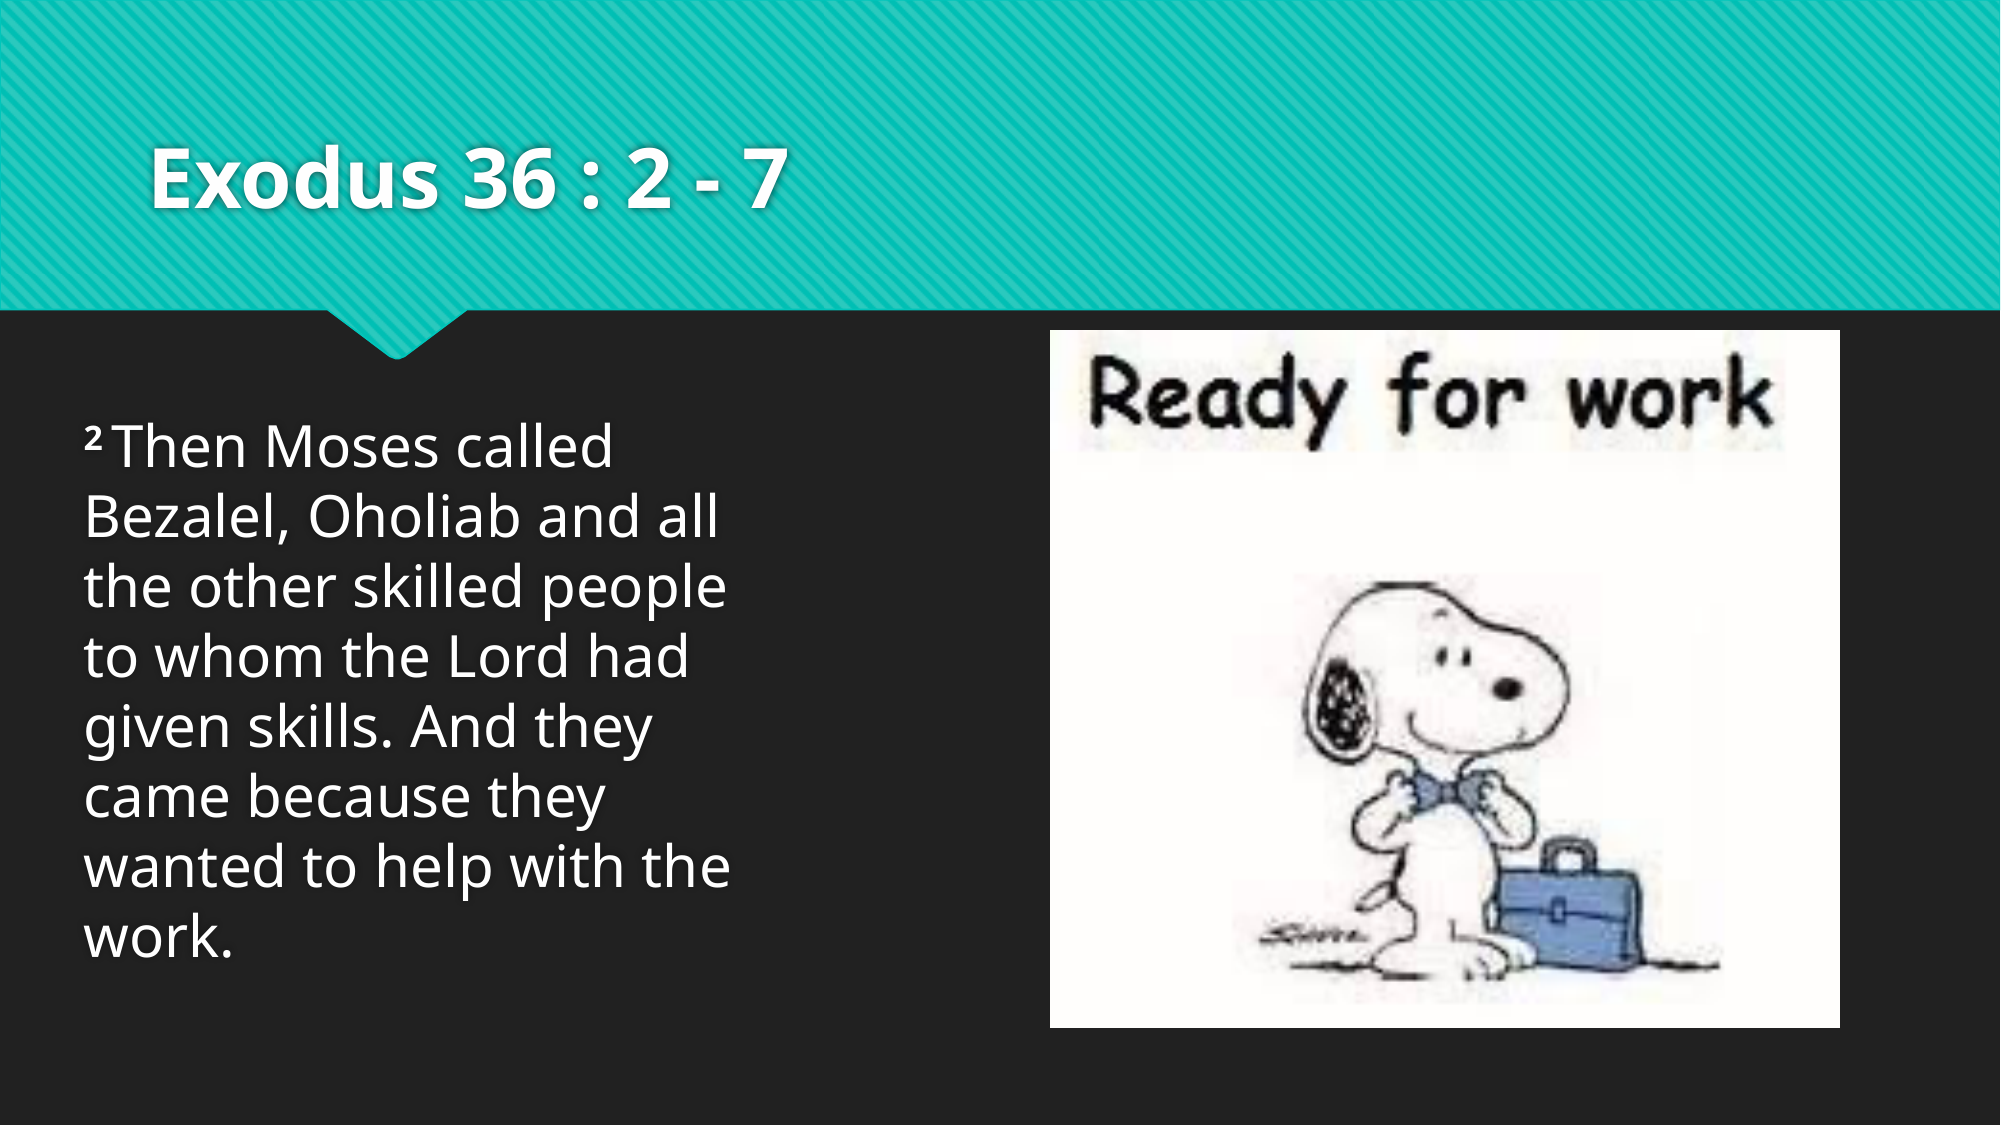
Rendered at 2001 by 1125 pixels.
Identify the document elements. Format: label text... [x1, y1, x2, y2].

list 2 Then Moses called Bezalel, Oholiab and all the other skilled people to whom the Lord had given skills. And they came because they wanted to help with the work. [68, 515, 752, 863]
picture [1050, 330, 1840, 1029]
title Exodus 36 : 2 - 7 [132, 73, 1868, 233]
